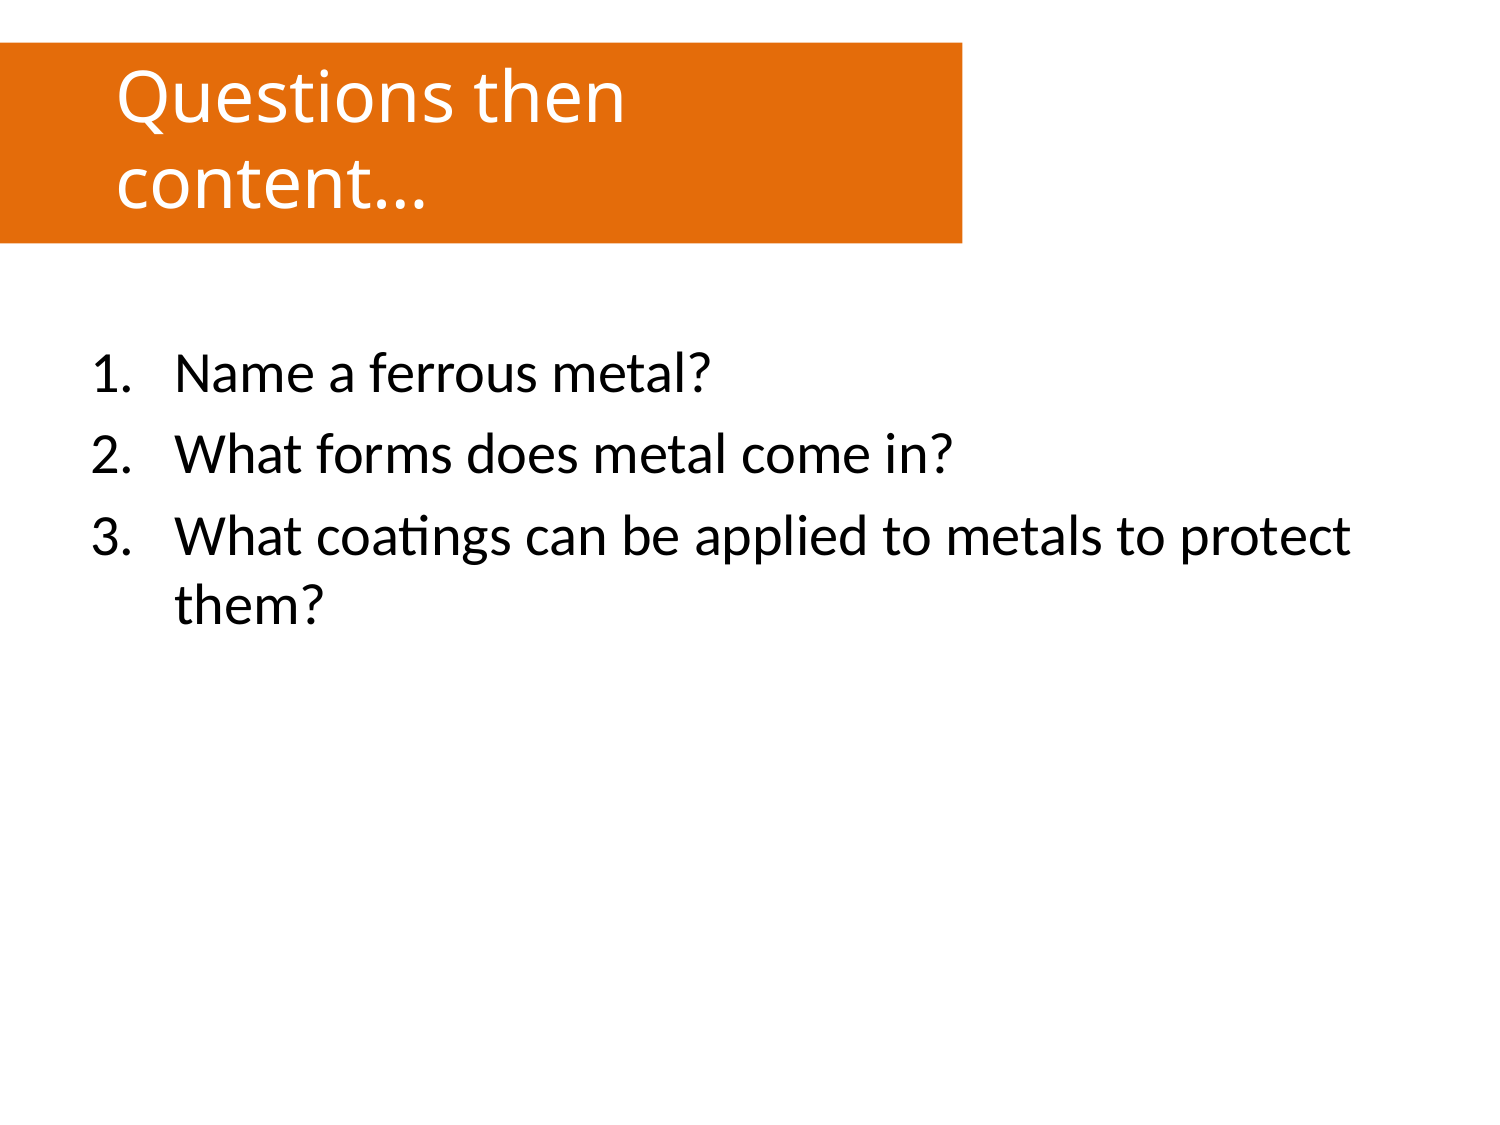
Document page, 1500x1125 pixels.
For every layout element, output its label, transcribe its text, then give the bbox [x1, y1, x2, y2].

list Name a ferrous metal? What forms does metal come in? What coatings can be applied to metals to protect them? [75, 326, 1425, 1005]
text_box [0, 41, 965, 246]
text_box Questions then content… [100, 42, 963, 231]
